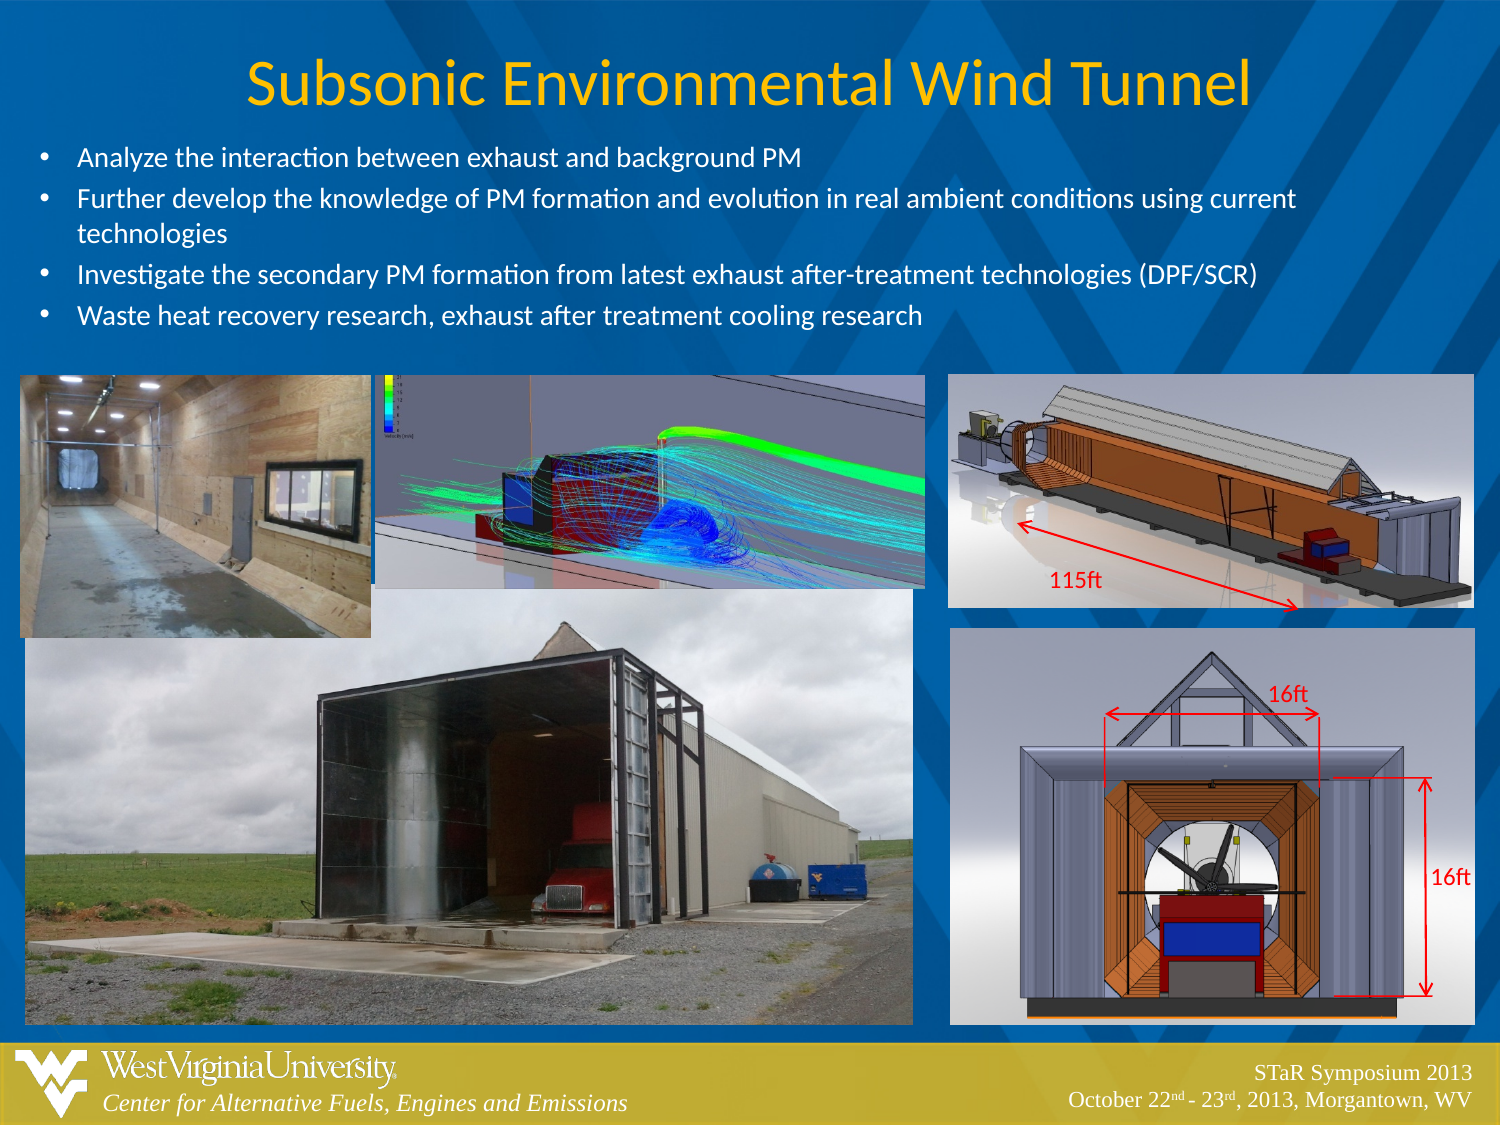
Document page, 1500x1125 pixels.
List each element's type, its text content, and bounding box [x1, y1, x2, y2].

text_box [1332, 777, 1500, 998]
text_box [1016, 522, 1299, 610]
text_box [87, 363, 1438, 408]
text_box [1104, 669, 1363, 788]
text_box Analyze the interaction between exhaust and background PM Further develop the knowledge of PM formation and evolution in real ambient conditions using current technologies Investigate the secondary PM formation from latest exhaust after-treatment technologies (DPF/SCR) Waste heat recovery research, exhaust after treatment cooling research [24, 131, 1463, 363]
picture [0, 0, 1500, 1125]
text_box Subsonic Environmental Wind Tunnel [74, 12, 1425, 131]
